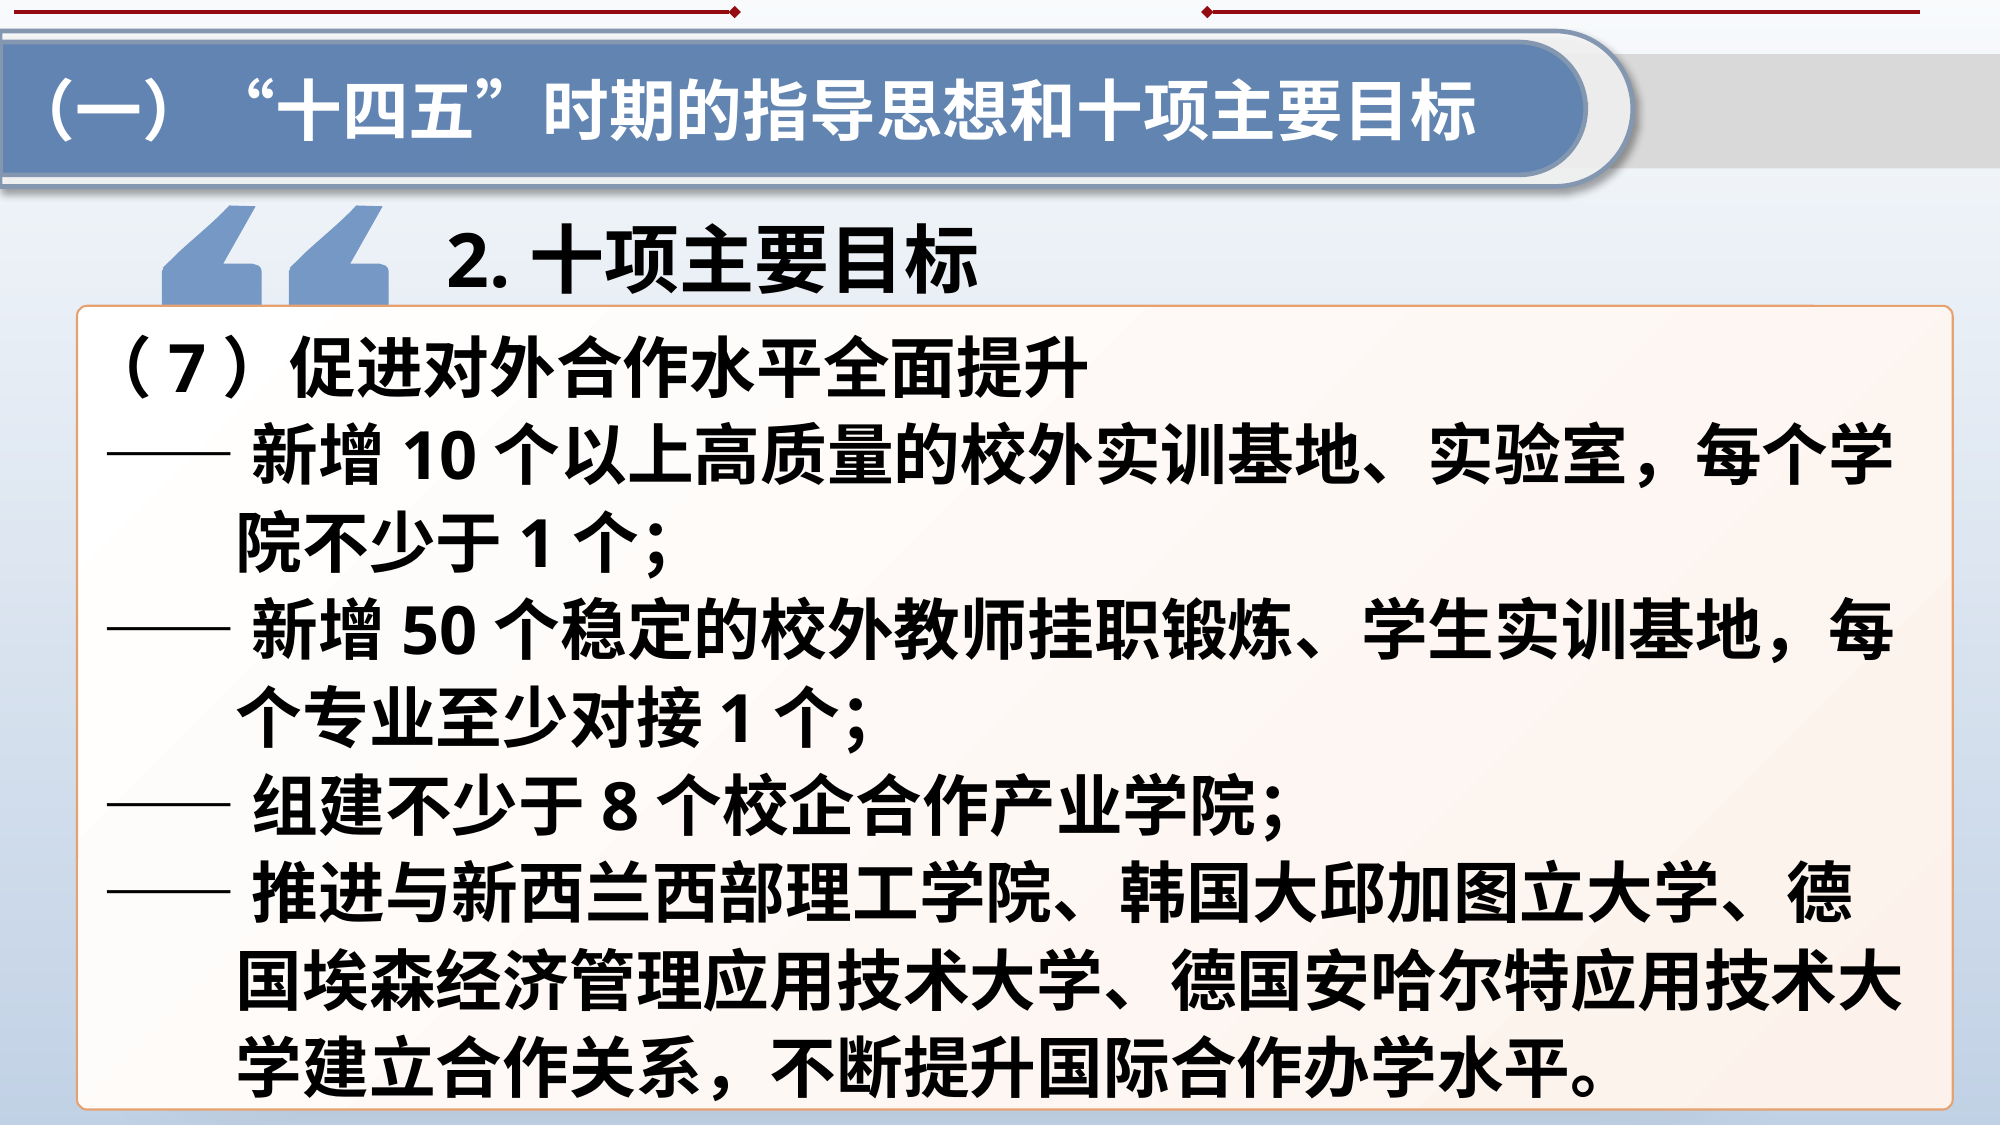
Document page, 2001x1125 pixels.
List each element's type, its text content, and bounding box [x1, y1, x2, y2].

text_box [1633, 53, 2000, 169]
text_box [76, 205, 1953, 1110]
text_box （7）促进对外合作水平全面提升 ——新增10个以上高质量的校外实训基地、实验室，每个学院不少于1个； ——新增50个稳定的校外教师挂职锻炼、学生实训基地，每个专业至少对接1个； ——组建不少于8个校企合作产业学院； ——推进与新西兰西部理工学院、韩国大邱加图立大学、德国埃森经济管理应用技术大学、德国安哈尔特应用技术大学建立合作关系，不断提升国际合作办学水平。 [70, 310, 1929, 1114]
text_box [0, 30, 1633, 187]
